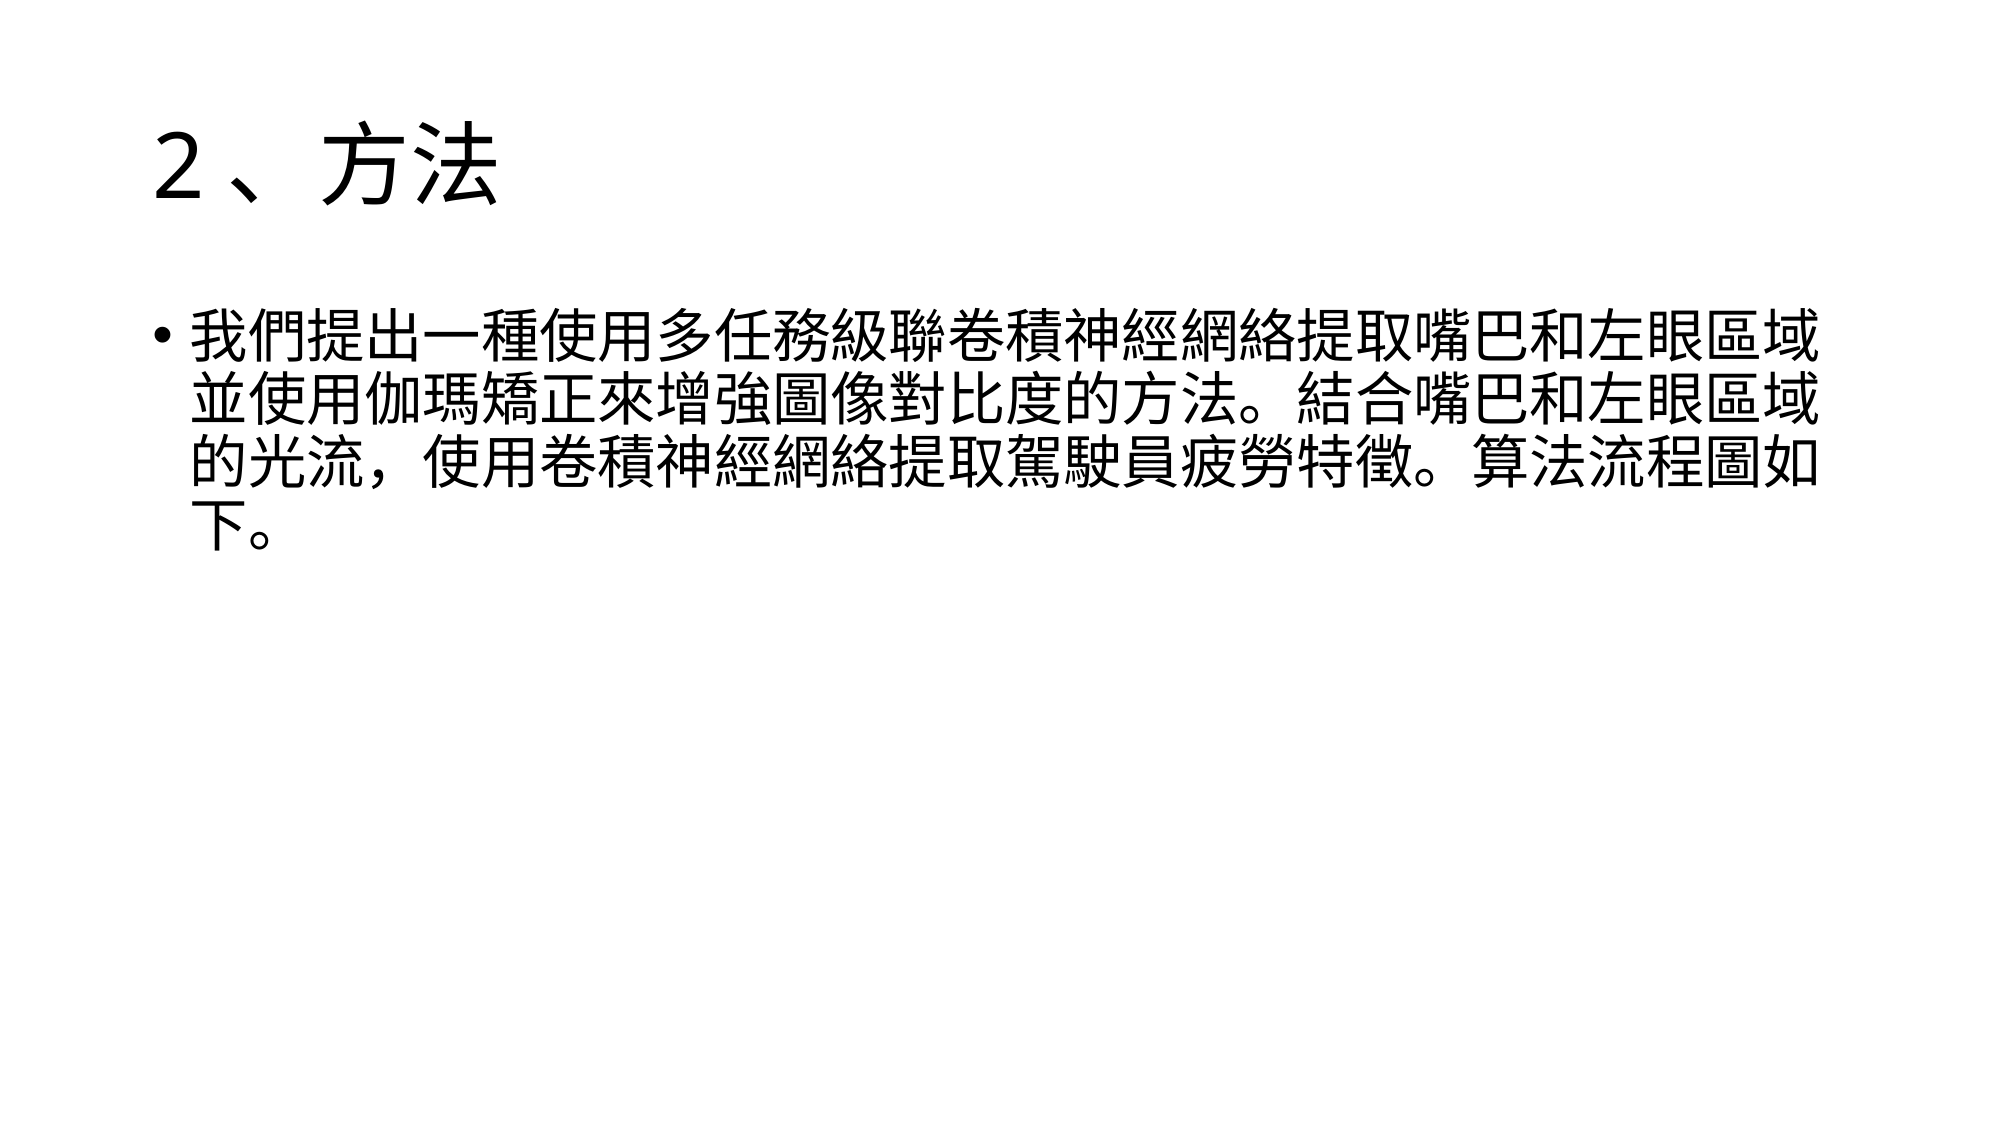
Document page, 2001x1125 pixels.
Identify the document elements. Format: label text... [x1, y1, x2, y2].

title 2、方法 [137, 59, 1863, 278]
list 我們提出一種使用多任務級聯卷積神經網絡提取嘴巴和左眼區域並使用伽瑪矯正來增強圖像對比度的方法。結合嘴巴和左眼區域的光流，使用卷積神經網絡提取駕駛員疲勞特徵。算法流程圖如下。 [137, 299, 1863, 1014]
